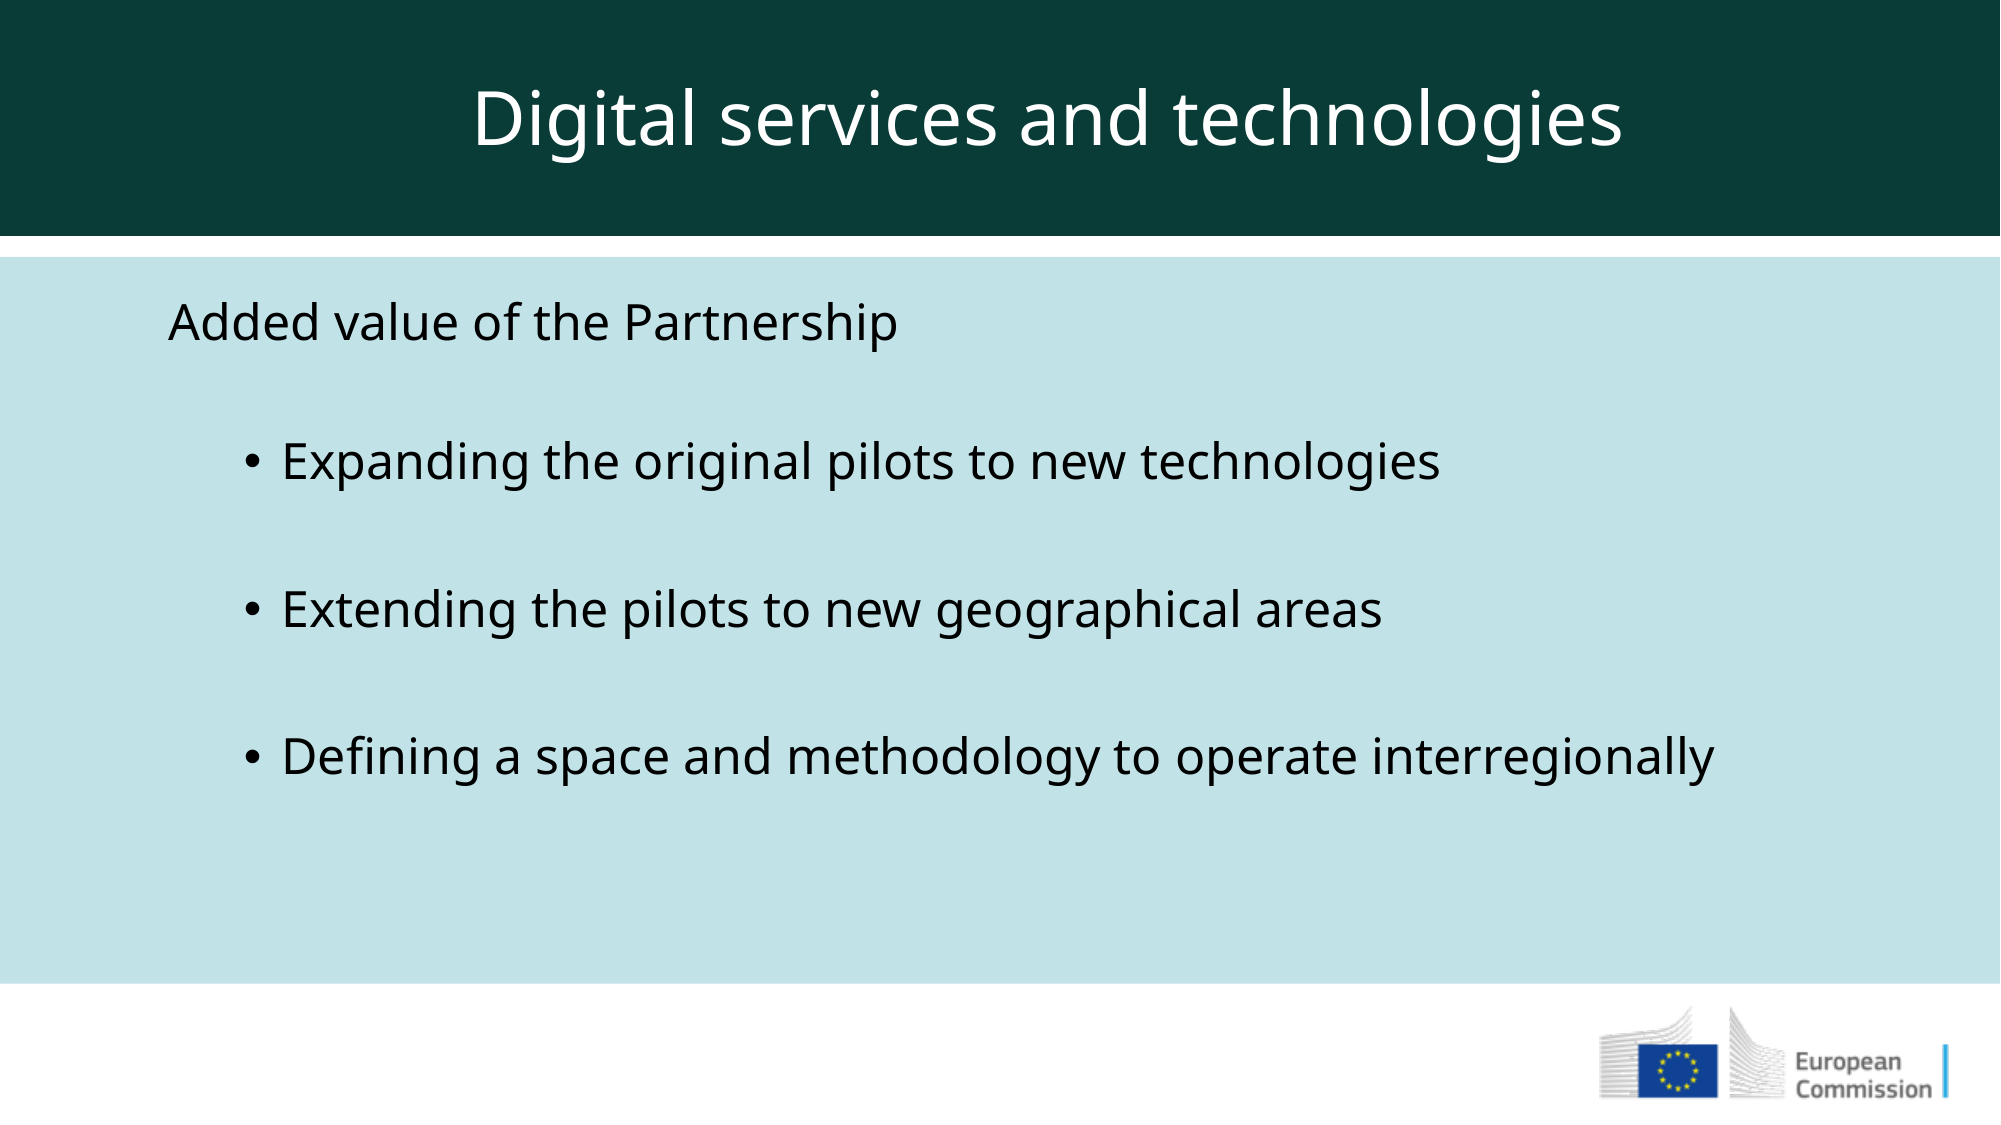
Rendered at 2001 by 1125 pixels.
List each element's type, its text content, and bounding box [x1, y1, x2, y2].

picture [1572, 993, 1977, 1112]
list Digital services and technologies [154, 73, 1942, 236]
list Added value of the Partnership Expanding the original pilots to new technologies Extending the pilots to new geographical areas Defining a space and methodology to operate interregionally [154, 289, 1942, 986]
